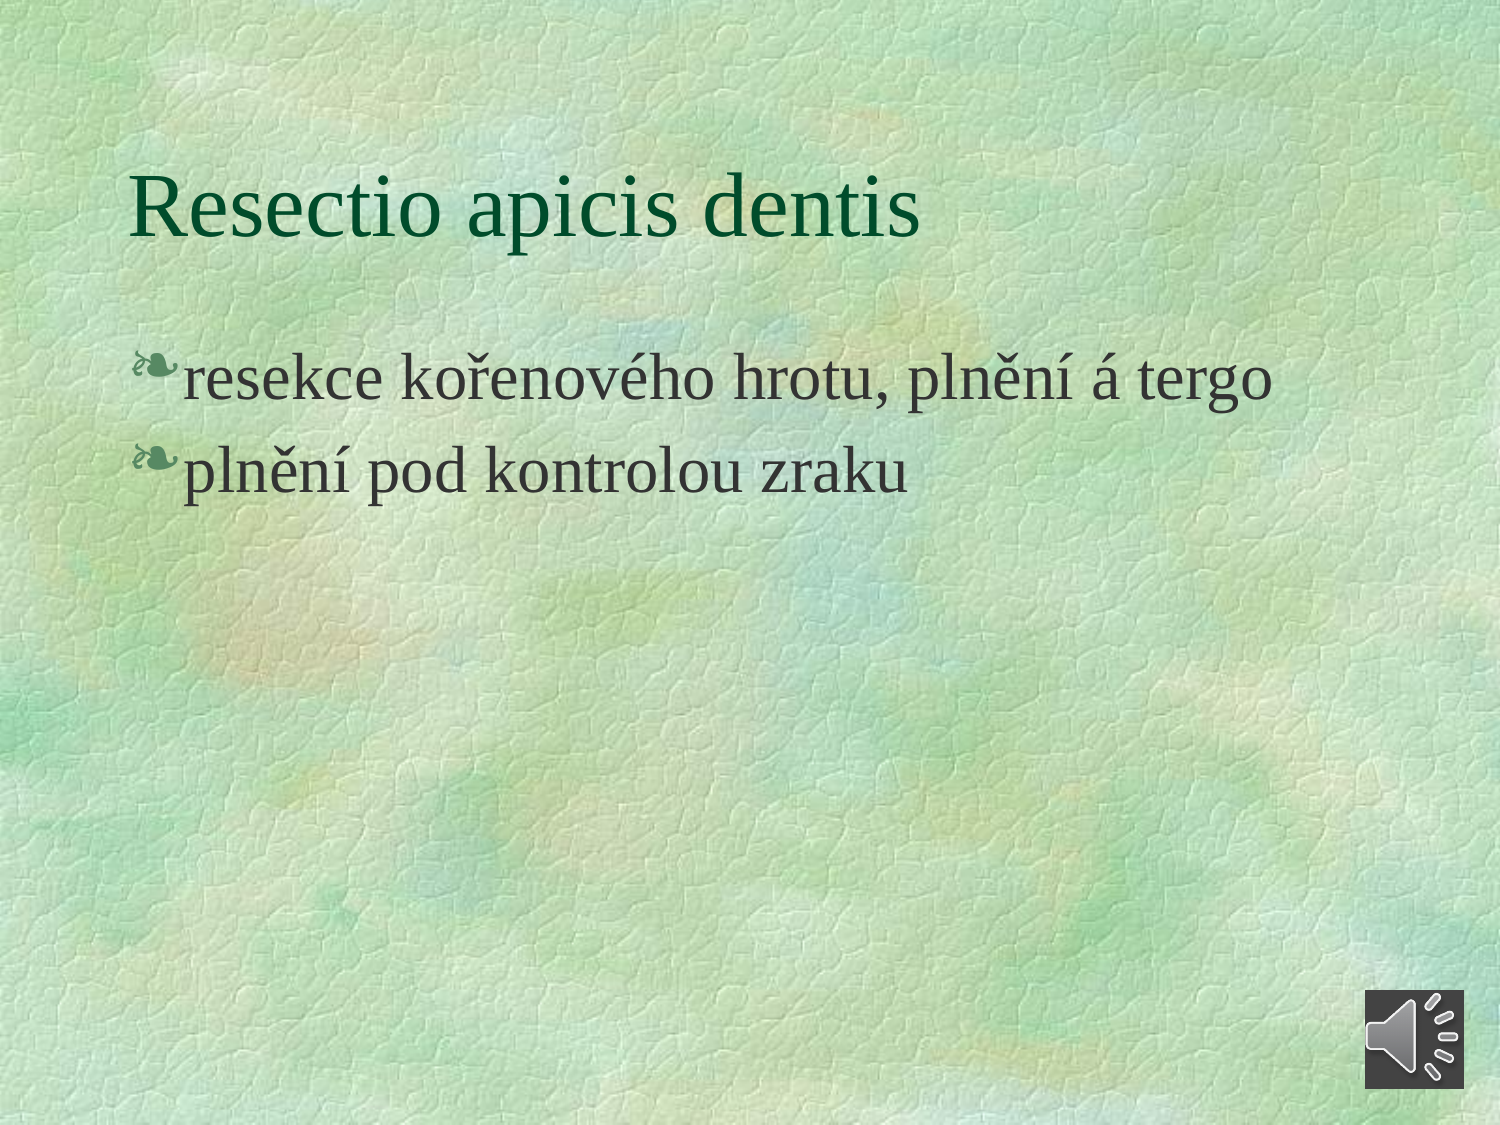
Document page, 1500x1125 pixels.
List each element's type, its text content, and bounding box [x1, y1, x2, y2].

title Resectio apicis dentis [112, 50, 1388, 263]
picture [0, 0, 1500, 1125]
list resekce kořenového hrotu, plnění á tergo plnění pod kontrolou zraku [112, 324, 1388, 1000]
